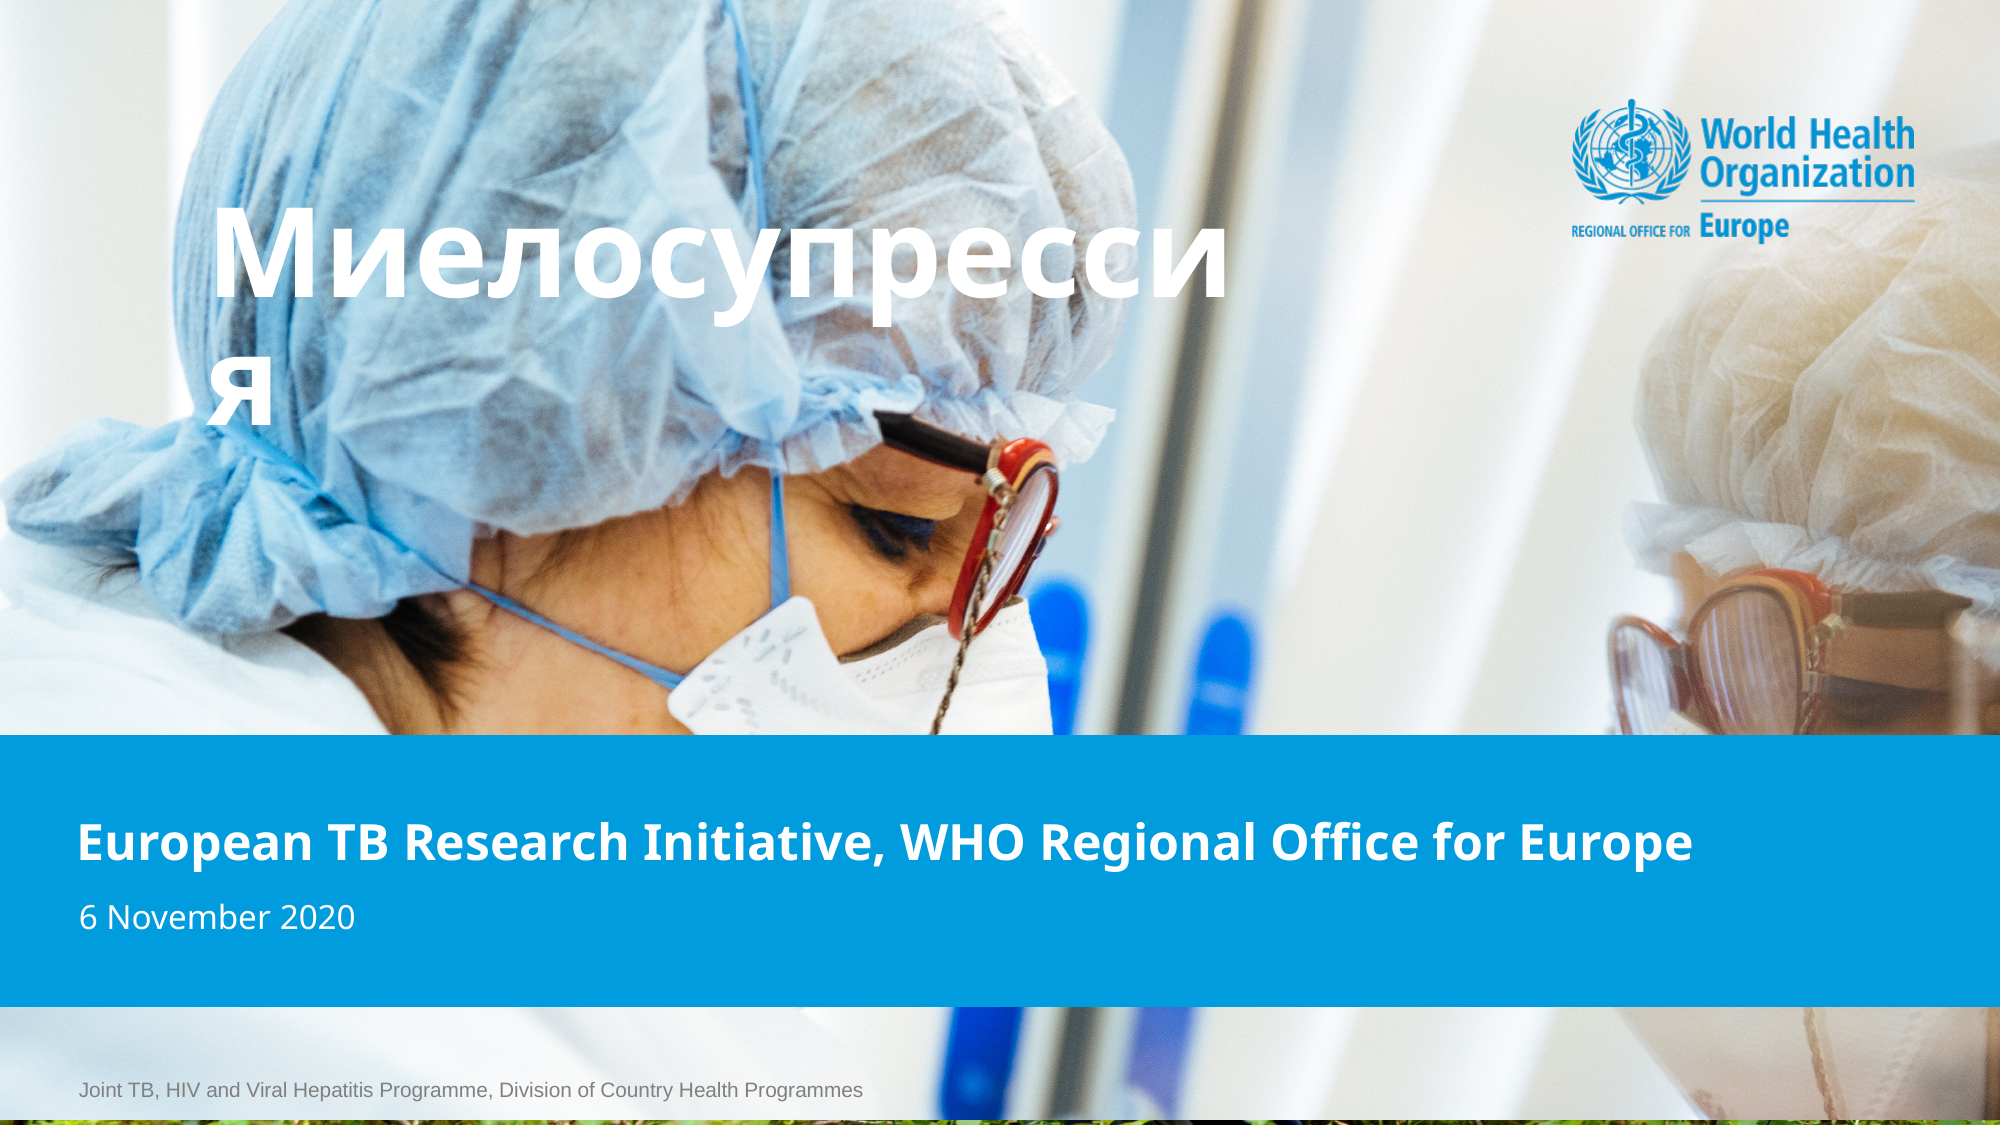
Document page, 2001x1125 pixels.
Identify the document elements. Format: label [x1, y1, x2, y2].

picture [0, 0, 2000, 734]
picture [1183, 833, 1208, 859]
picture [1367, 833, 1387, 860]
picture [1312, 822, 1330, 859]
picture [699, 823, 706, 829]
picture [736, 823, 743, 829]
picture [110, 906, 128, 928]
picture [468, 833, 487, 860]
picture [141, 833, 158, 859]
picture [339, 906, 353, 929]
picture [1523, 825, 1542, 859]
picture [1331, 822, 1350, 859]
picture [1393, 833, 1417, 860]
picture [712, 827, 730, 860]
picture [225, 833, 249, 860]
picture [750, 833, 773, 860]
picture [875, 855, 882, 866]
picture [736, 833, 743, 859]
picture [226, 912, 236, 929]
picture [1667, 833, 1691, 860]
picture [553, 833, 570, 859]
picture [194, 833, 219, 871]
picture [1487, 833, 1504, 859]
picture [1044, 825, 1070, 859]
picture [438, 833, 462, 860]
picture [1455, 833, 1480, 860]
picture [815, 833, 841, 859]
picture [1104, 833, 1128, 871]
picture [170, 911, 184, 929]
picture [1353, 833, 1359, 859]
picture [699, 833, 706, 859]
picture [666, 833, 691, 859]
picture [601, 823, 626, 859]
picture [574, 833, 594, 860]
picture [493, 833, 517, 860]
picture [803, 823, 810, 829]
picture [81, 825, 100, 859]
picture [408, 825, 434, 859]
picture [254, 833, 277, 860]
picture [1353, 823, 1360, 829]
picture [285, 833, 310, 859]
picture [108, 833, 132, 860]
picture [779, 827, 797, 860]
picture [1636, 833, 1661, 871]
picture [1583, 833, 1600, 859]
picture [221, 904, 225, 928]
picture [134, 911, 149, 929]
picture [1274, 824, 1306, 860]
picture [645, 825, 660, 859]
picture [152, 912, 166, 928]
picture [240, 911, 254, 929]
picture [901, 825, 947, 859]
picture [190, 912, 194, 928]
picture [0, 1008, 2000, 1125]
picture [803, 833, 810, 859]
picture [1246, 823, 1253, 859]
picture [1550, 833, 1574, 860]
picture [329, 825, 354, 859]
picture [361, 825, 386, 859]
picture [1137, 823, 1144, 829]
picture [301, 906, 316, 929]
picture [81, 909, 96, 929]
picture [321, 906, 333, 922]
picture [1075, 833, 1099, 860]
picture [1215, 833, 1238, 860]
picture [195, 912, 204, 928]
picture [1137, 833, 1144, 859]
picture [1434, 822, 1452, 859]
picture [990, 824, 1022, 860]
picture [522, 833, 545, 860]
picture [260, 912, 264, 928]
picture [284, 906, 295, 917]
picture [162, 833, 187, 860]
picture [846, 833, 870, 860]
picture [1151, 833, 1176, 860]
picture [953, 825, 981, 859]
picture [206, 911, 215, 928]
picture [1604, 833, 1629, 860]
